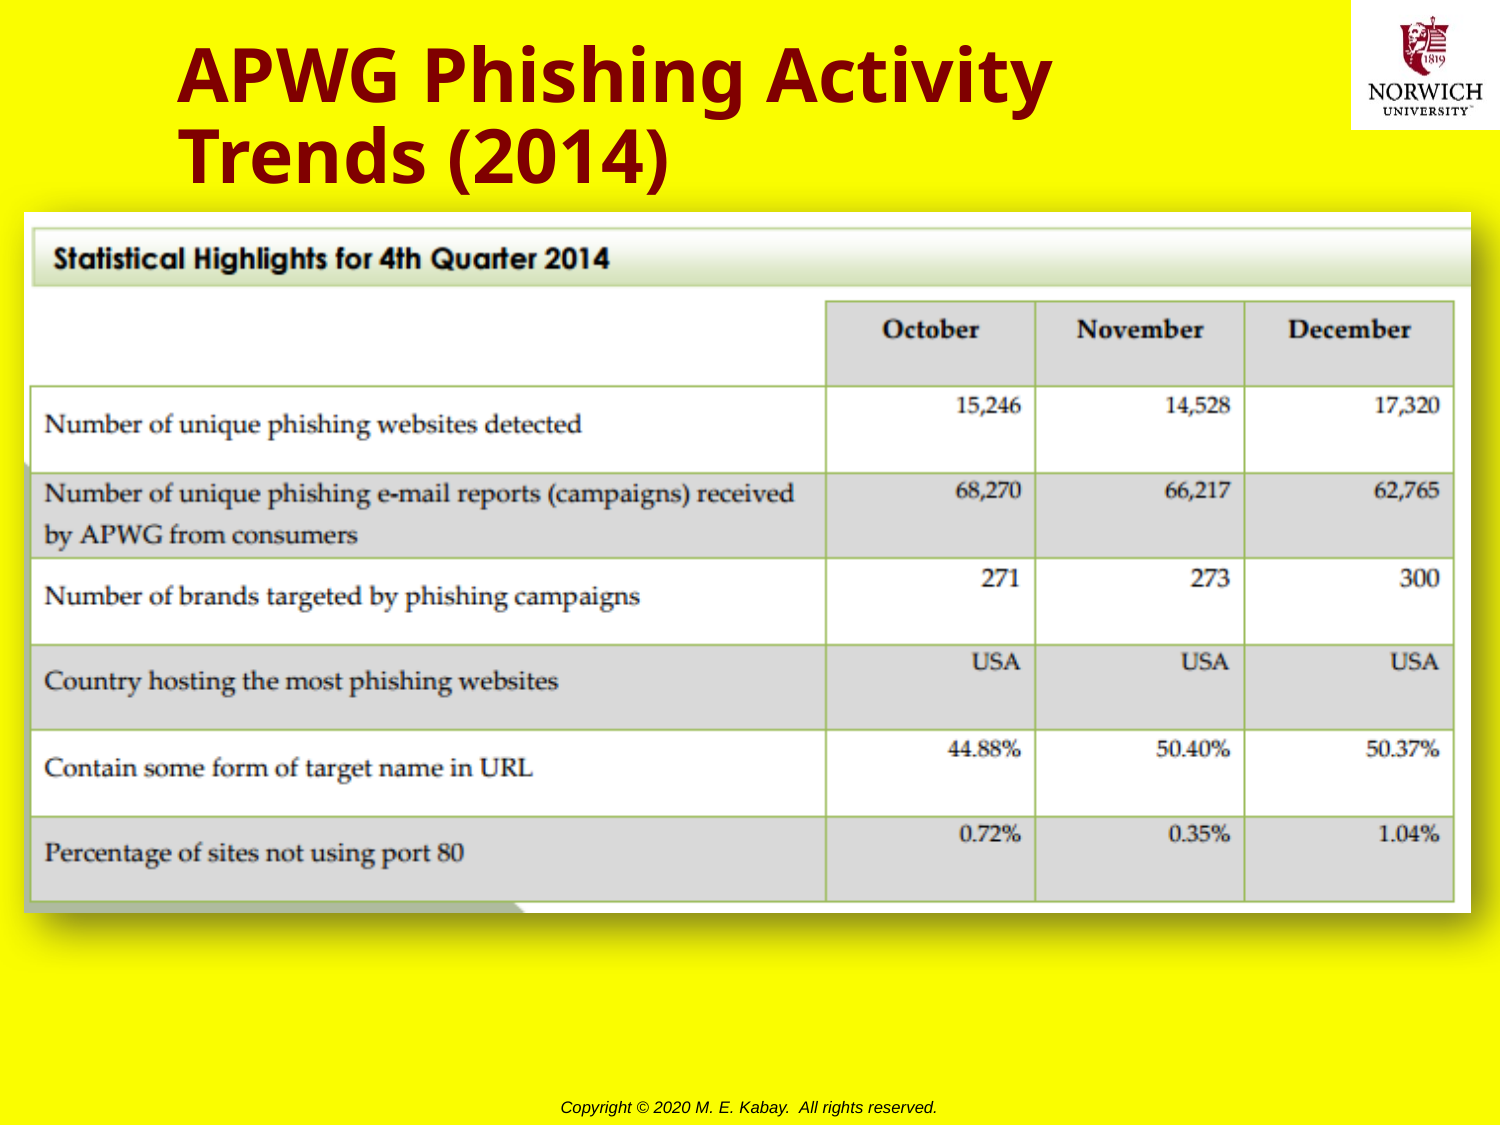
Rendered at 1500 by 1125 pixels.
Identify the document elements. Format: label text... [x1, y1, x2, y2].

title APWG Phishing Activity Trends (2014) [161, 24, 1339, 194]
picture [1351, 0, 1500, 130]
picture [24, 212, 1471, 913]
